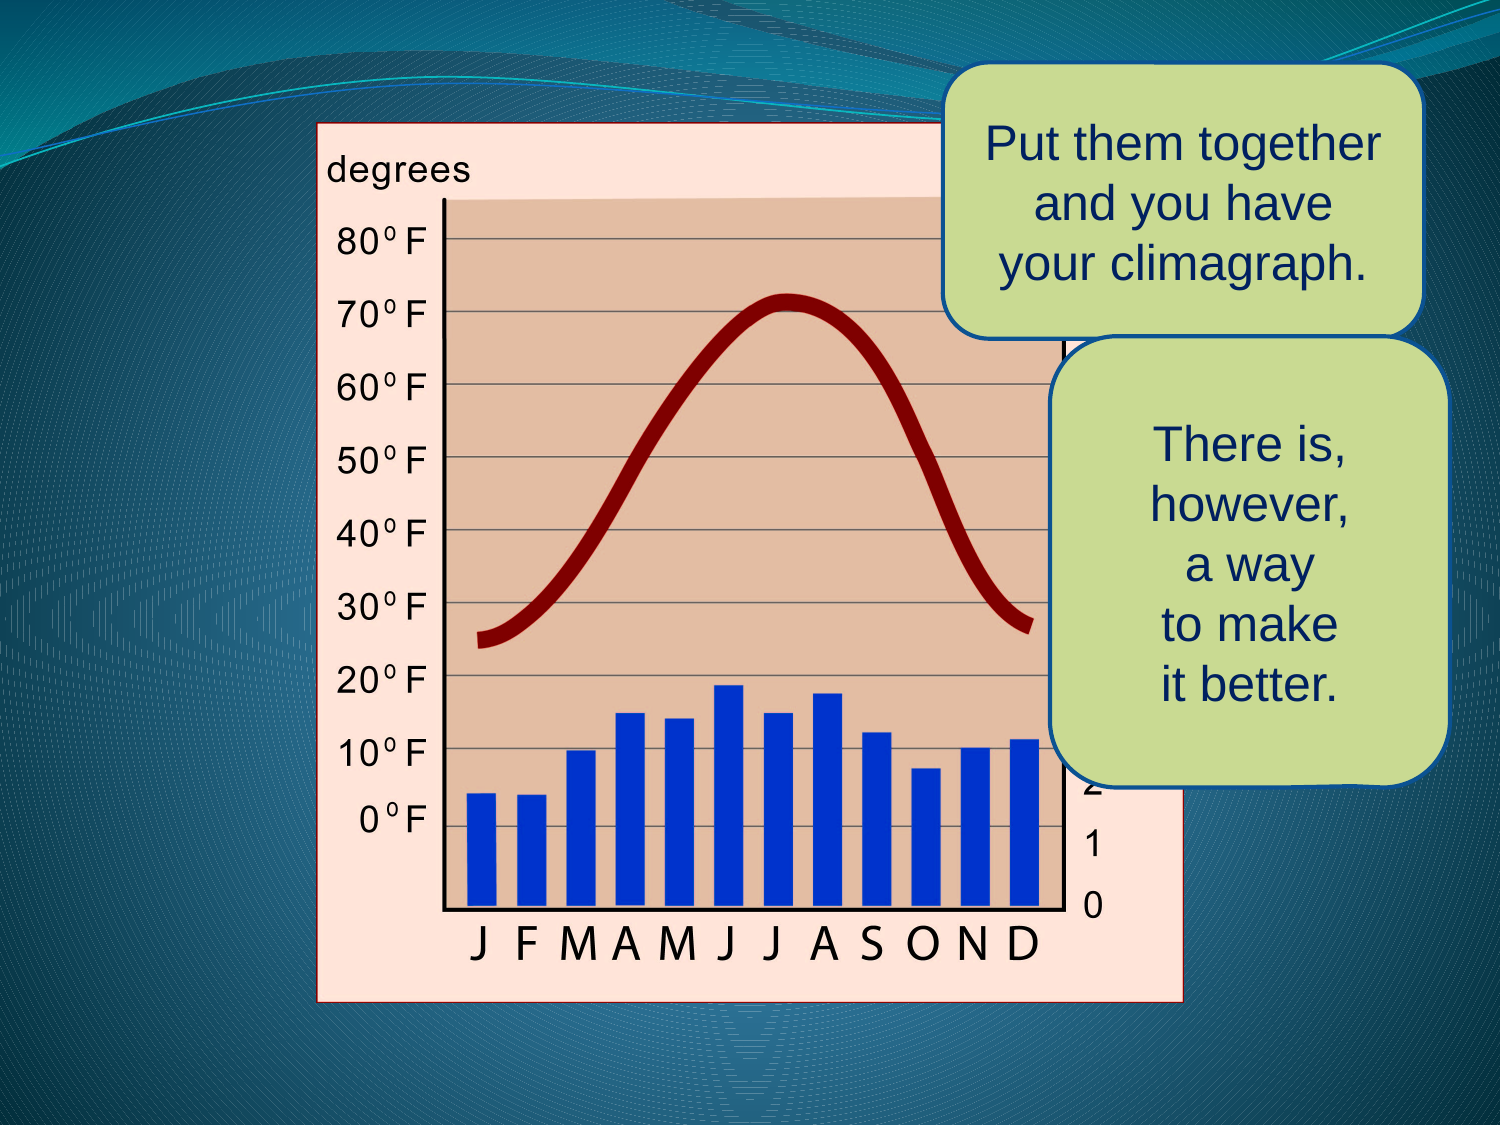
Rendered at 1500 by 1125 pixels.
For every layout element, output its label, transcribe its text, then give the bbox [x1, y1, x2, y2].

picture [316, 121, 1184, 1003]
text_box Put them together and you have your climagraph. [940, 60, 1427, 336]
text_box There is, however, a way to make it better. [1190, 334, 1453, 790]
